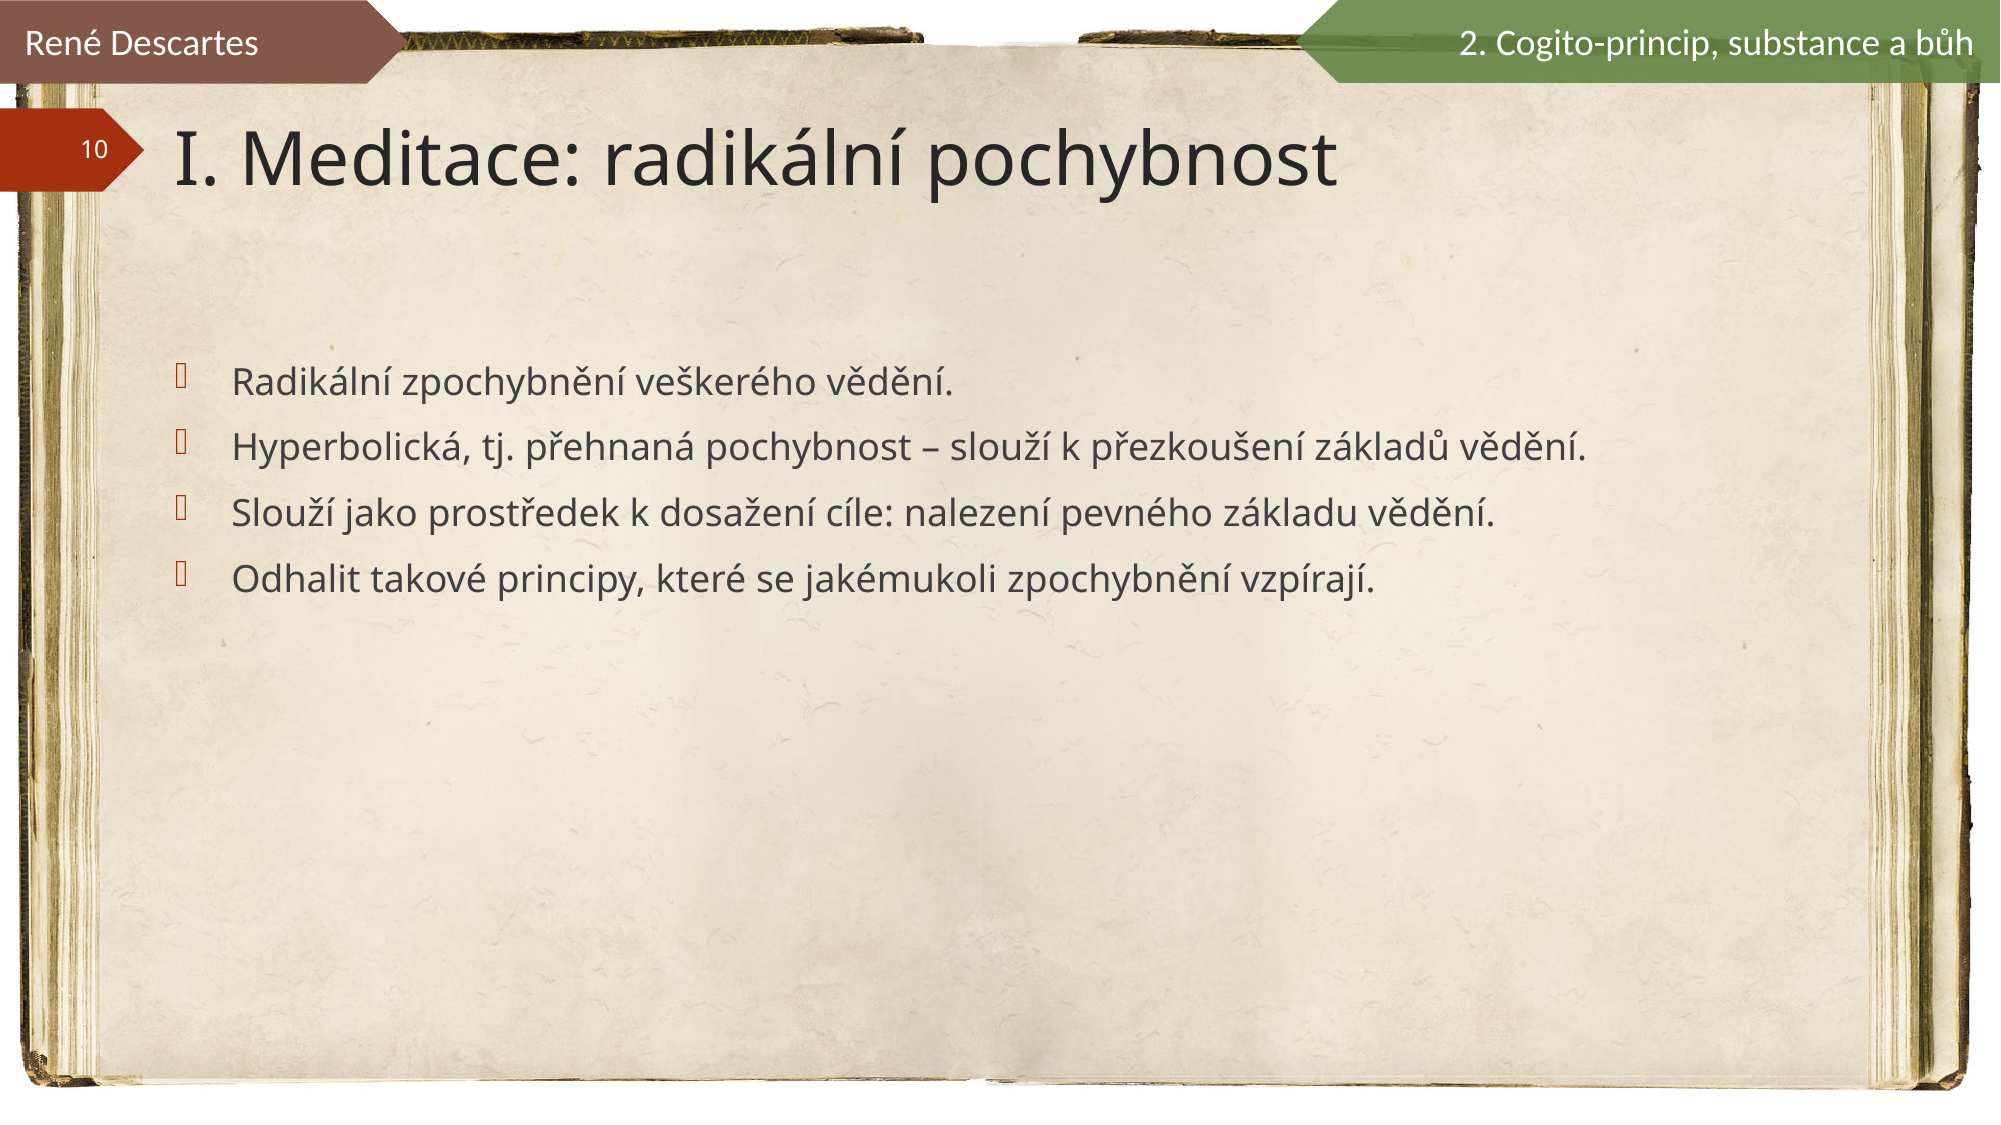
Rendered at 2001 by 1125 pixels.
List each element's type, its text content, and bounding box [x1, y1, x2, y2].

picture [0, 0, 2001, 1125]
list Radikální zpochybnění veškerého vědění. Hyperbolická, tj. přehnaná pochybnost – slouží k přezkoušení základů vědění. Slouží jako prostředek k dosažení cíle: nalezení pevného základu vědění. Odhalit takové principy, které se jakémukoli zpochybnění vzpírají. [159, 350, 1888, 970]
text_box René Descartes [10, 10, 358, 71]
text_box 2. Cogito-princip, substance a bůh [1317, 10, 1990, 71]
title I. Meditace: radikální pochybnost [159, 102, 1888, 313]
